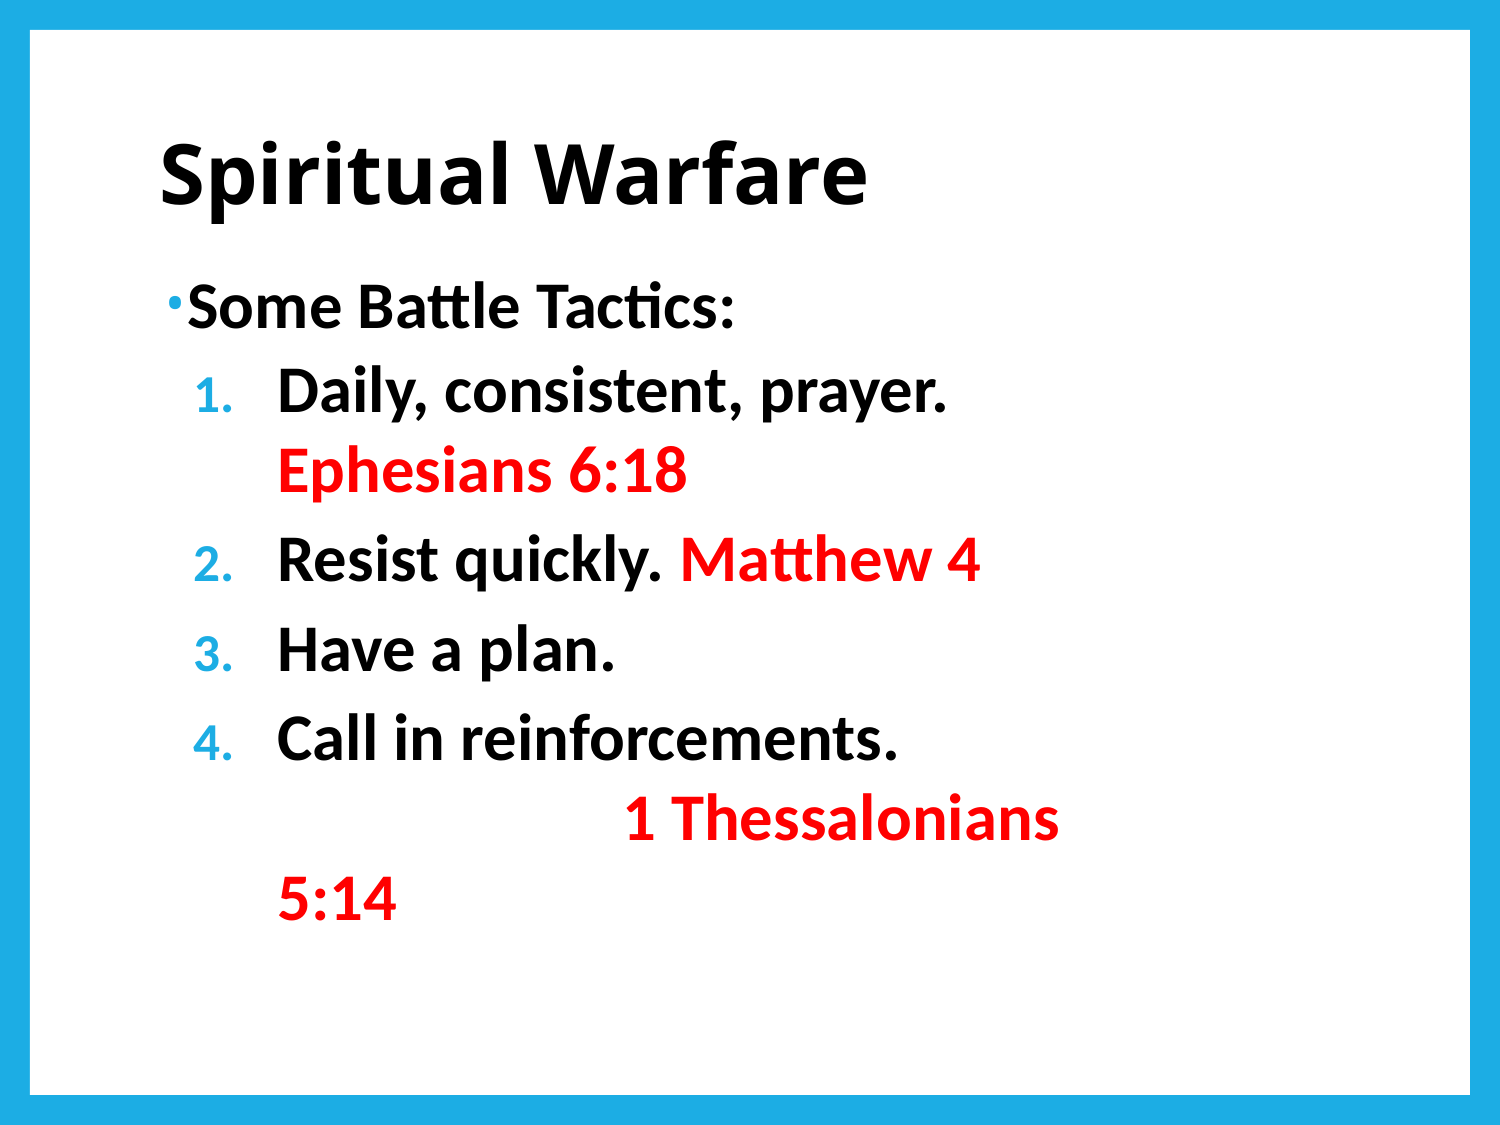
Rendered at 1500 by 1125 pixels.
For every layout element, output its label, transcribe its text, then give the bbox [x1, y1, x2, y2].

title Spiritual Warfare [144, 99, 1356, 255]
list Some Battle Tactics: Daily, consistent, prayer. Ephesians 6:18 Resist quickly. Matthew 4 Have a plan. Call in reinforcements. 1 Thessalonians 5:14 [144, 254, 1210, 1000]
